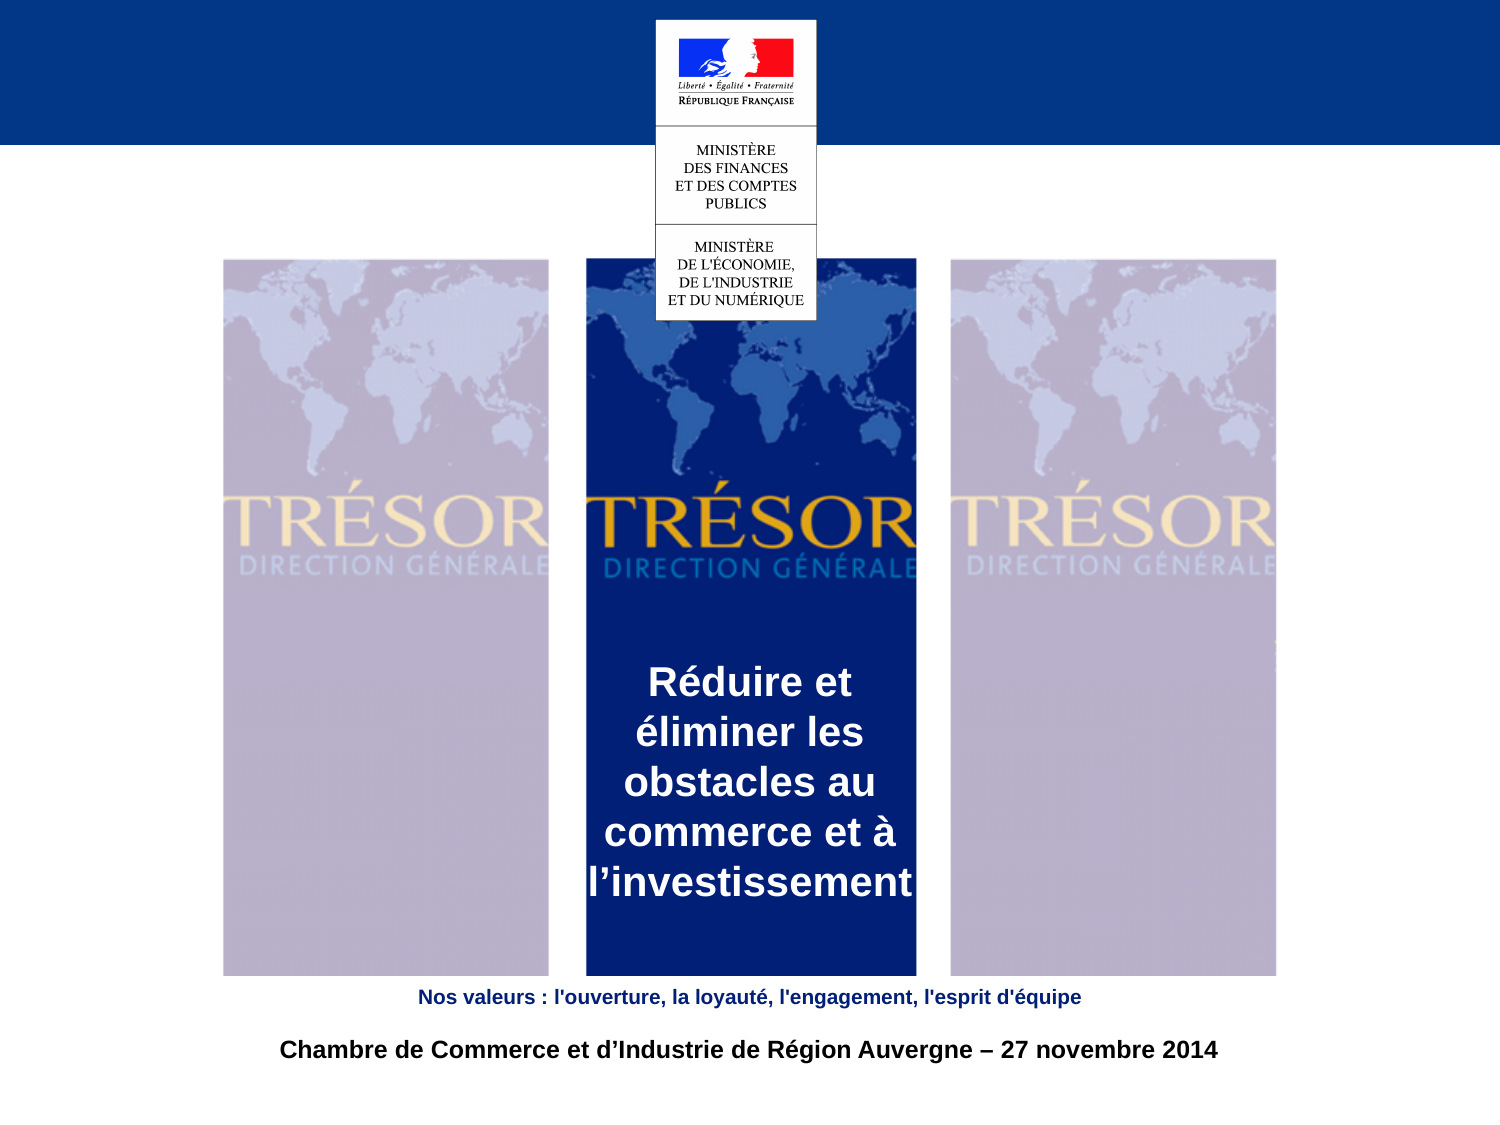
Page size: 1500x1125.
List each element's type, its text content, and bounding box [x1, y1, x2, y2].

picture [222, 19, 1278, 976]
text_box Nos valeurs : l'ouverture, la loyauté, l'engagement, l'esprit d'équipe Chambre de Commerce et d’Industrie de Région Auvergne – 27 novembre 2014 [230, 975, 1270, 1071]
title Réduire et éliminer les obstacles au commerce et à l’investissement [566, 597, 934, 962]
